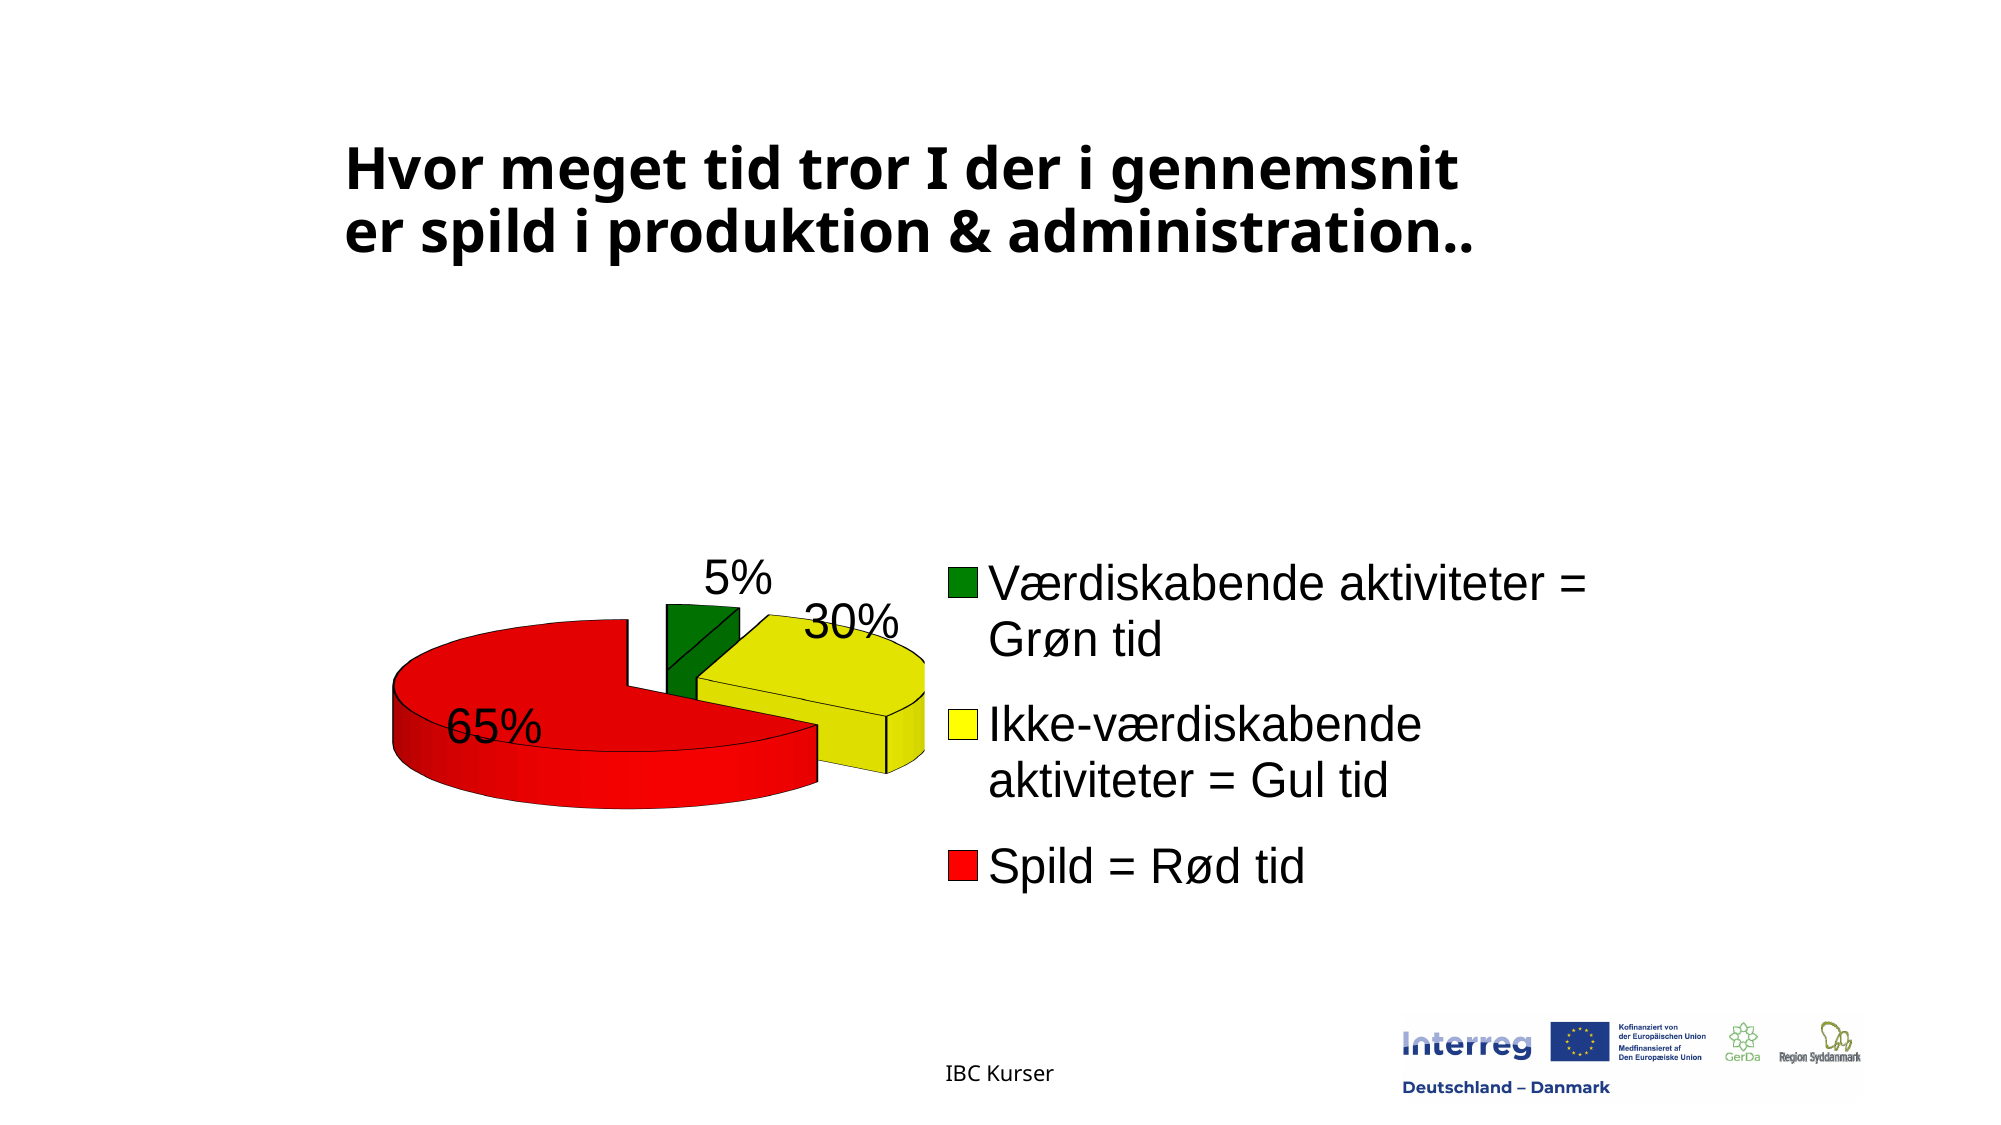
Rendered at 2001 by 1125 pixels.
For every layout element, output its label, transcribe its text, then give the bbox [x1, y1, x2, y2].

footer IBC Kurser [662, 1042, 1338, 1103]
chart [322, 462, 1614, 990]
picture [1402, 1013, 1863, 1103]
title Hvor meget tid tror I der i gennemsnit er spild i produktion & administration.. [329, 160, 1532, 244]
